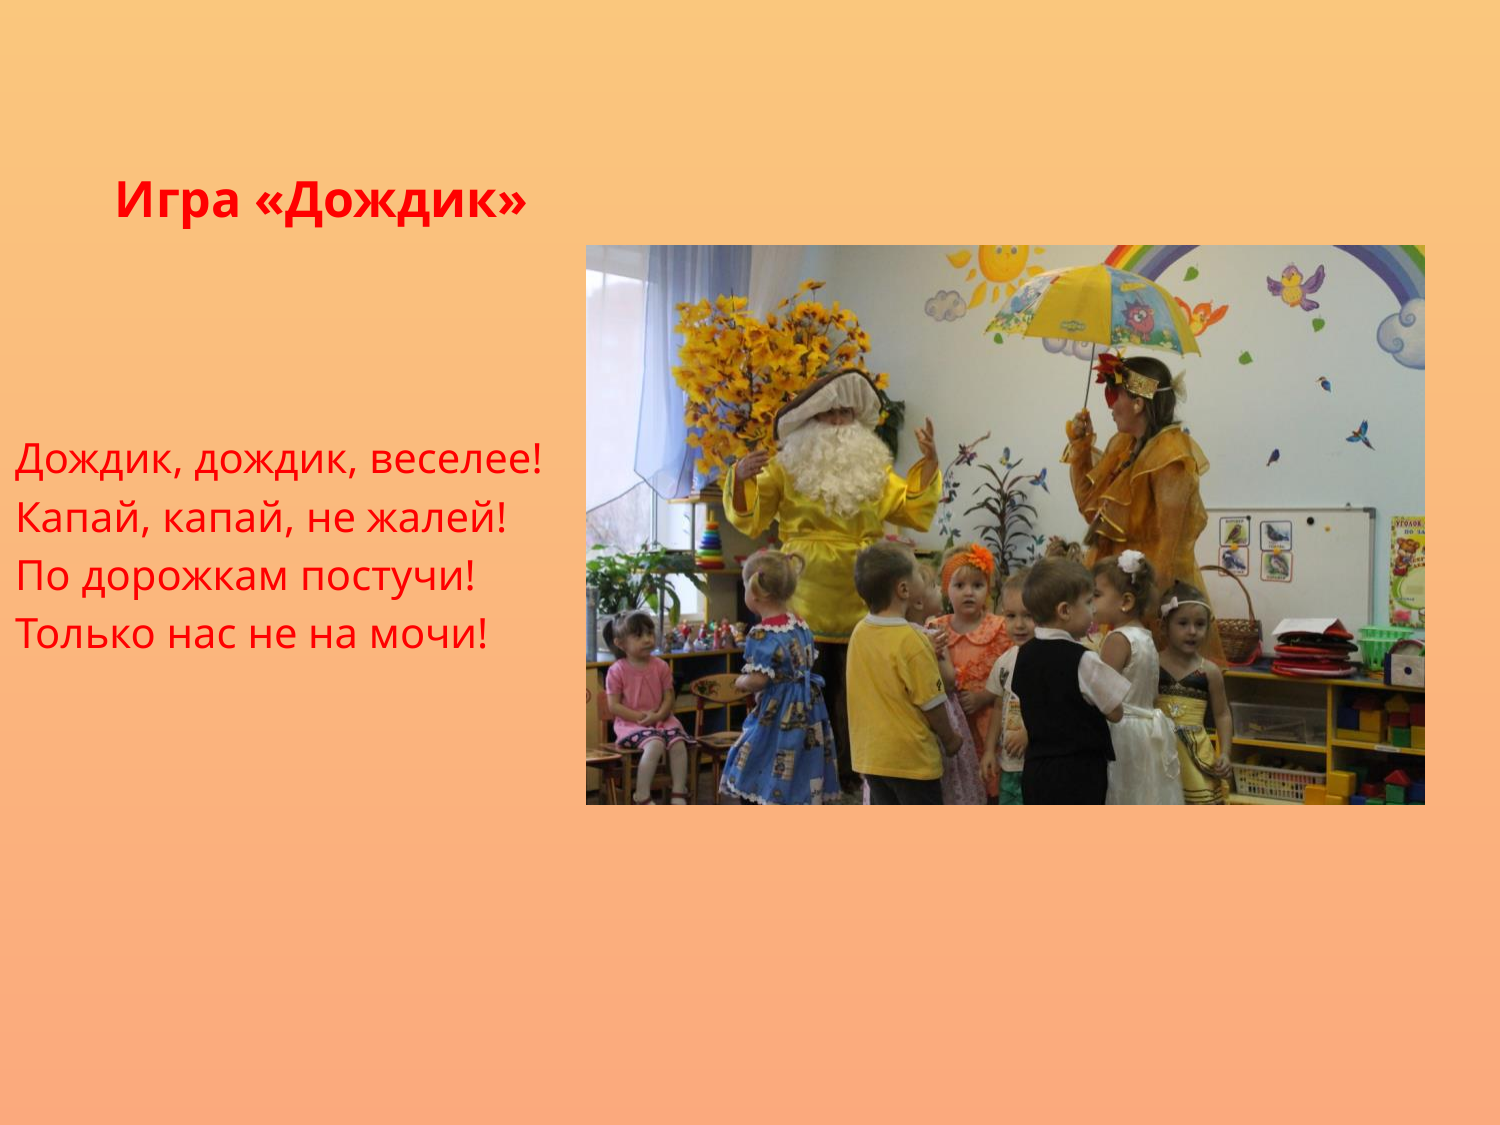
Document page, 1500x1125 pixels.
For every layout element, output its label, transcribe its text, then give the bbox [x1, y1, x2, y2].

list Дождик, дождик, веселее! Капай, капай, не жалей! По дорожкам постучи! Только нас не на мочи! [0, 235, 569, 1005]
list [586, 245, 1426, 805]
title Игра «Дождик» [75, 44, 569, 235]
